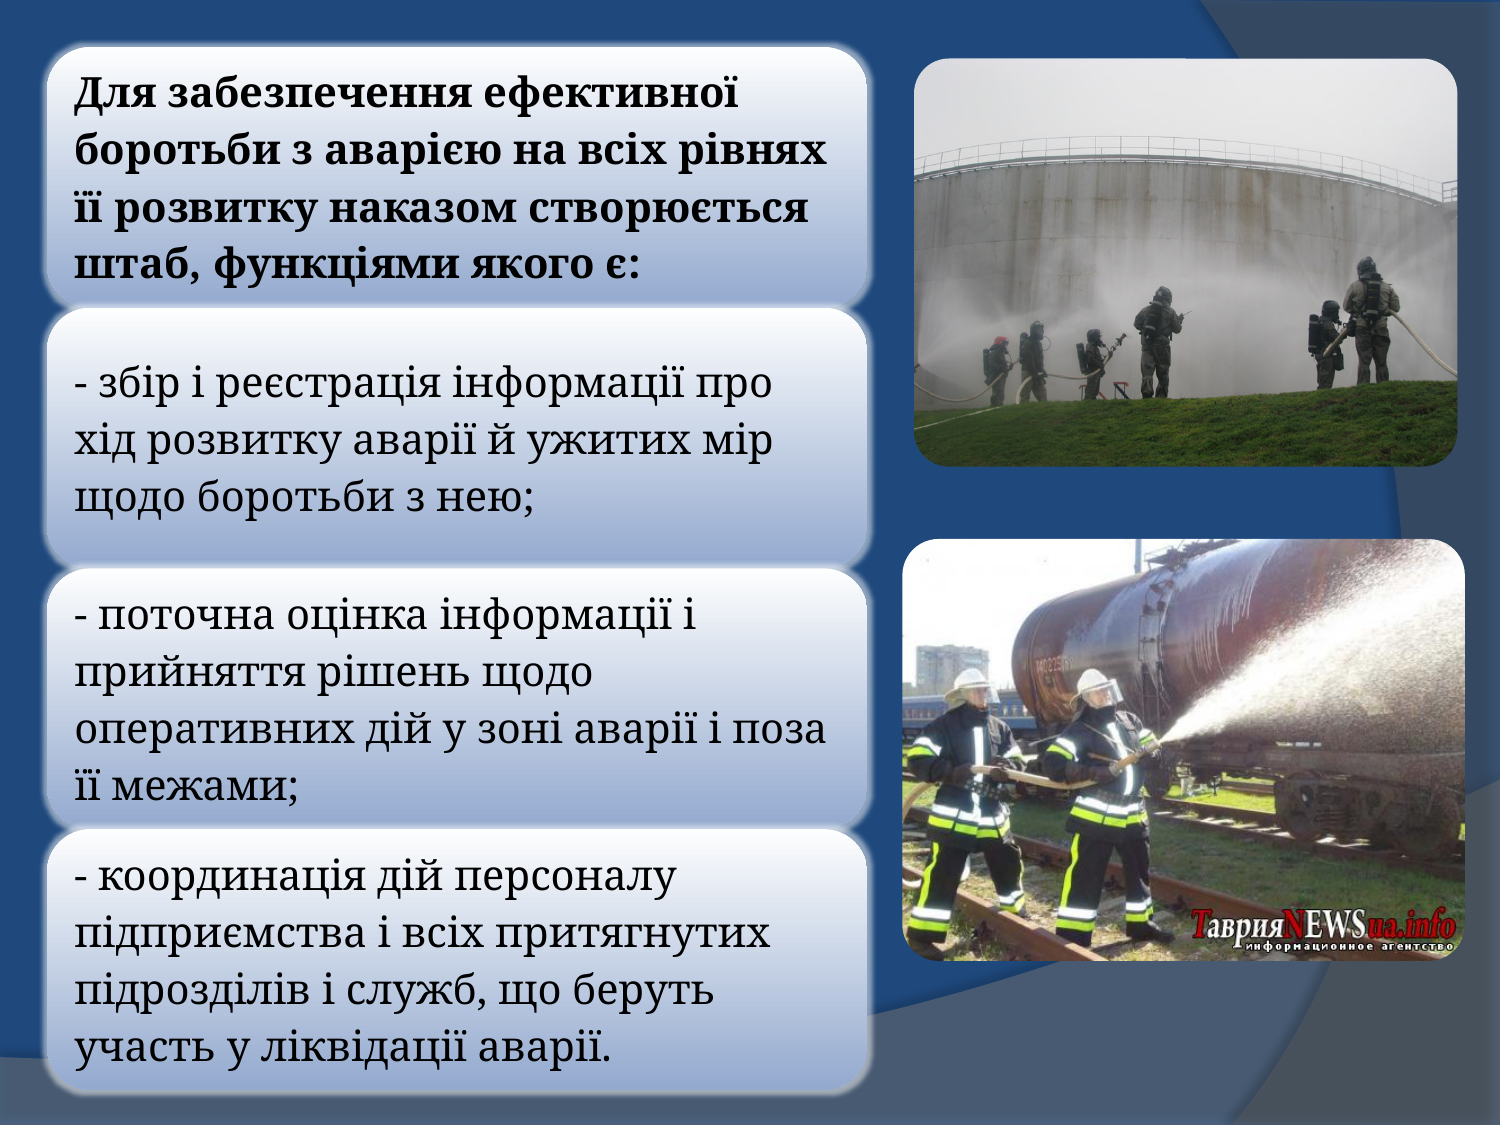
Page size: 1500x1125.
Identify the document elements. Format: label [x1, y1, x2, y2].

list [46, 46, 868, 1091]
picture [913, 58, 1458, 467]
picture [902, 538, 1466, 962]
